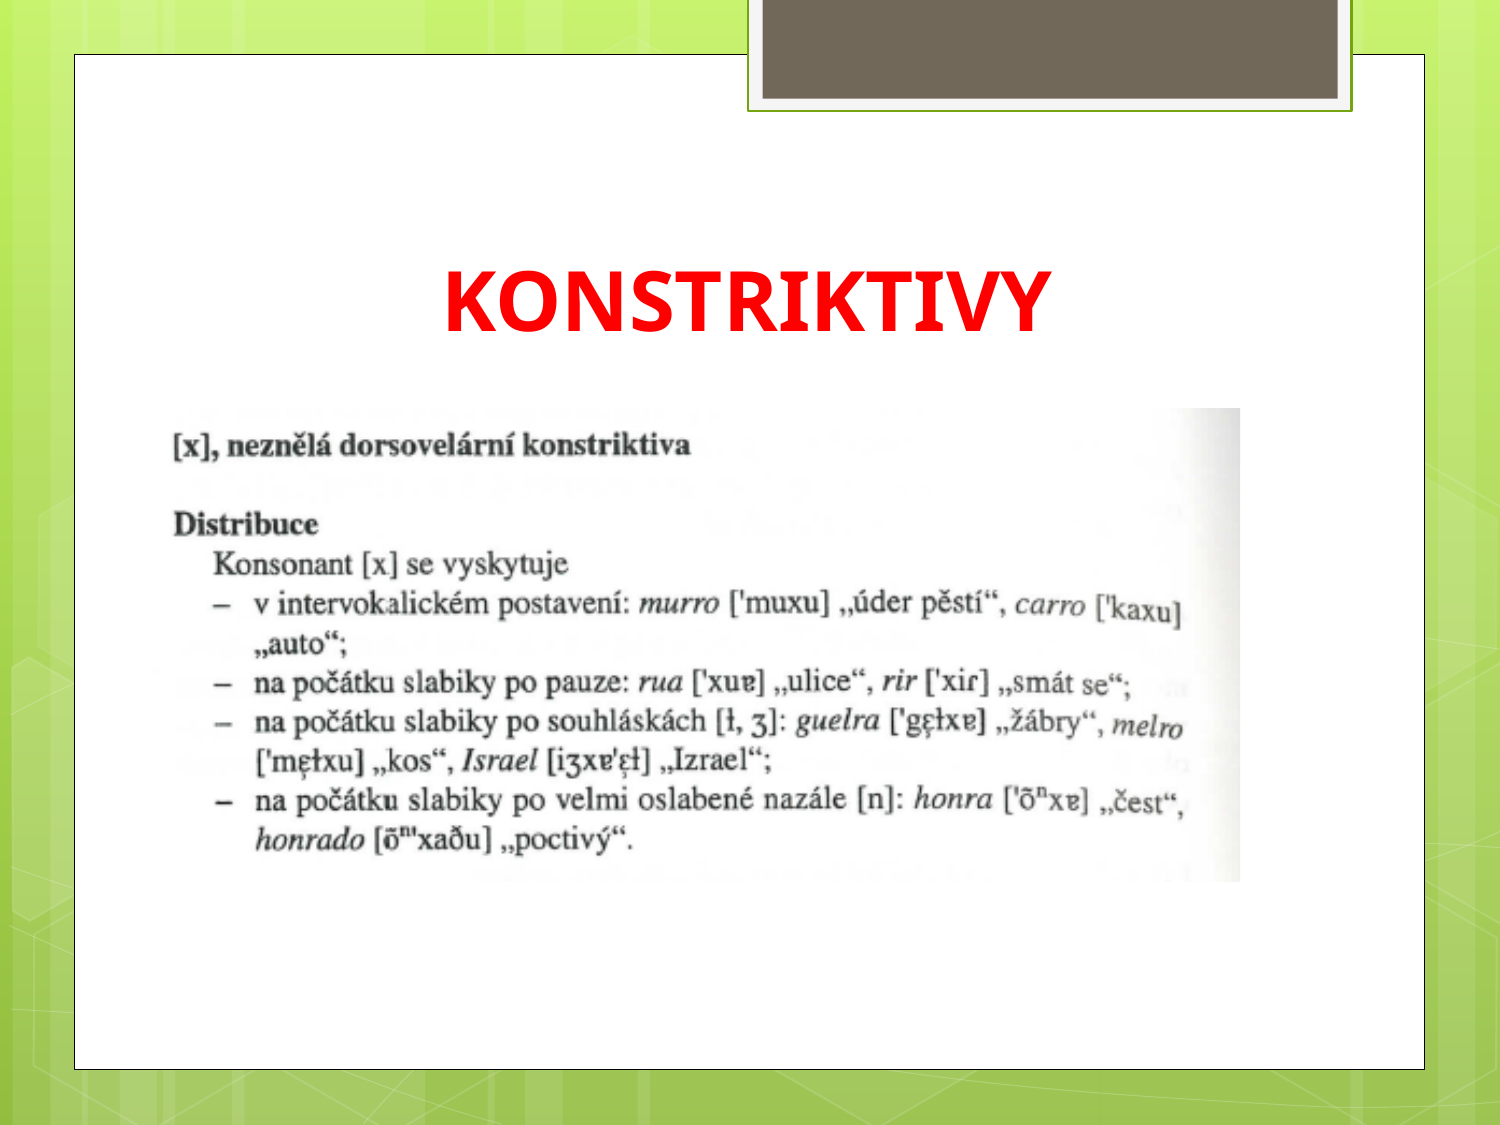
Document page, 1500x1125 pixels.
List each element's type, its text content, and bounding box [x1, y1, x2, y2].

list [147, 408, 1241, 882]
title KONSTRIKTIVY [171, 168, 1324, 357]
